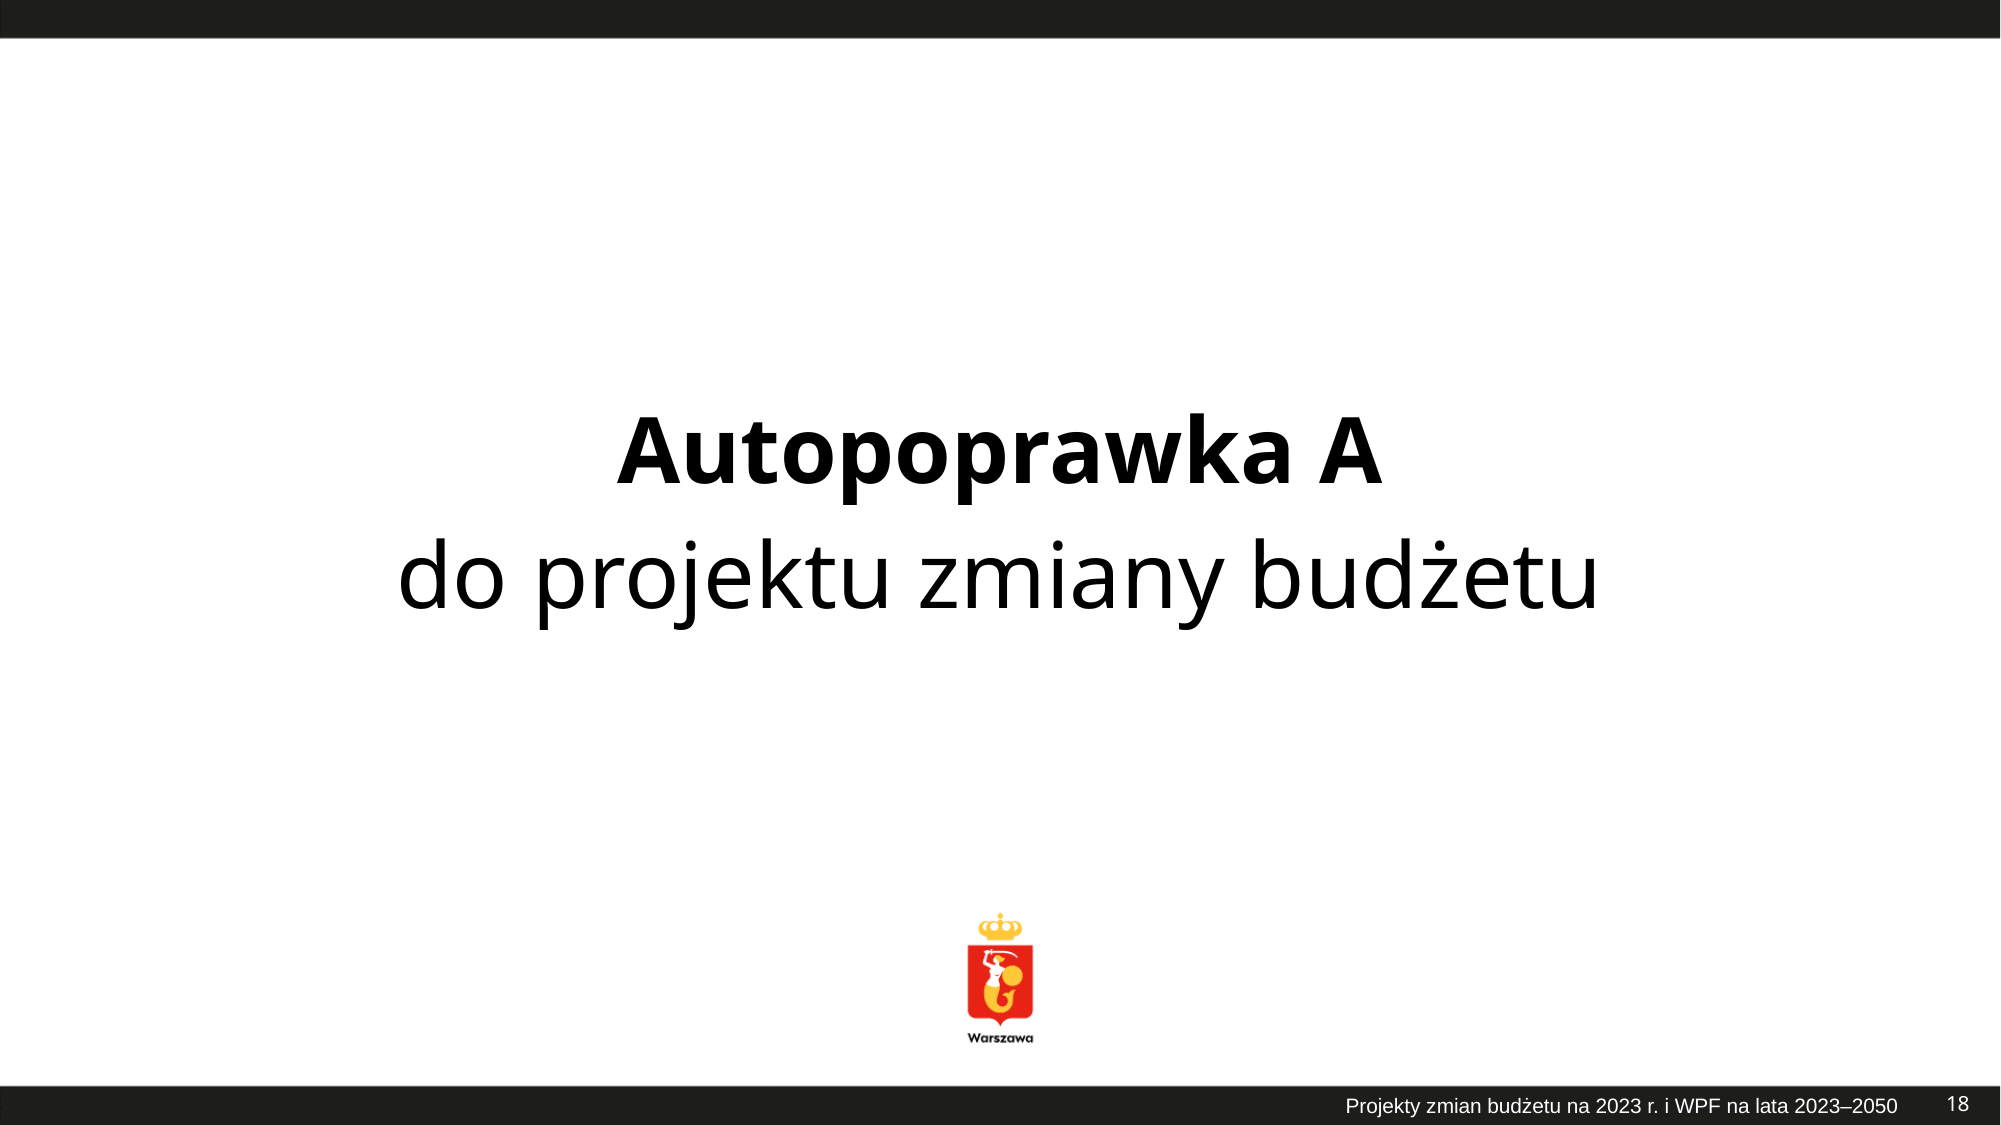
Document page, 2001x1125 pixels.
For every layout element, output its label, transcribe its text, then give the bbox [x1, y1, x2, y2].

title Autopoprawka A do projektu zmiany budżetu [57, 356, 1943, 648]
picture [0, 0, 2001, 1125]
slide_number 18 [1915, 1076, 2000, 1125]
footer Projekty zmian budżetu na 2023 r. i WPF na lata 2023–2050 [924, 1083, 1913, 1125]
